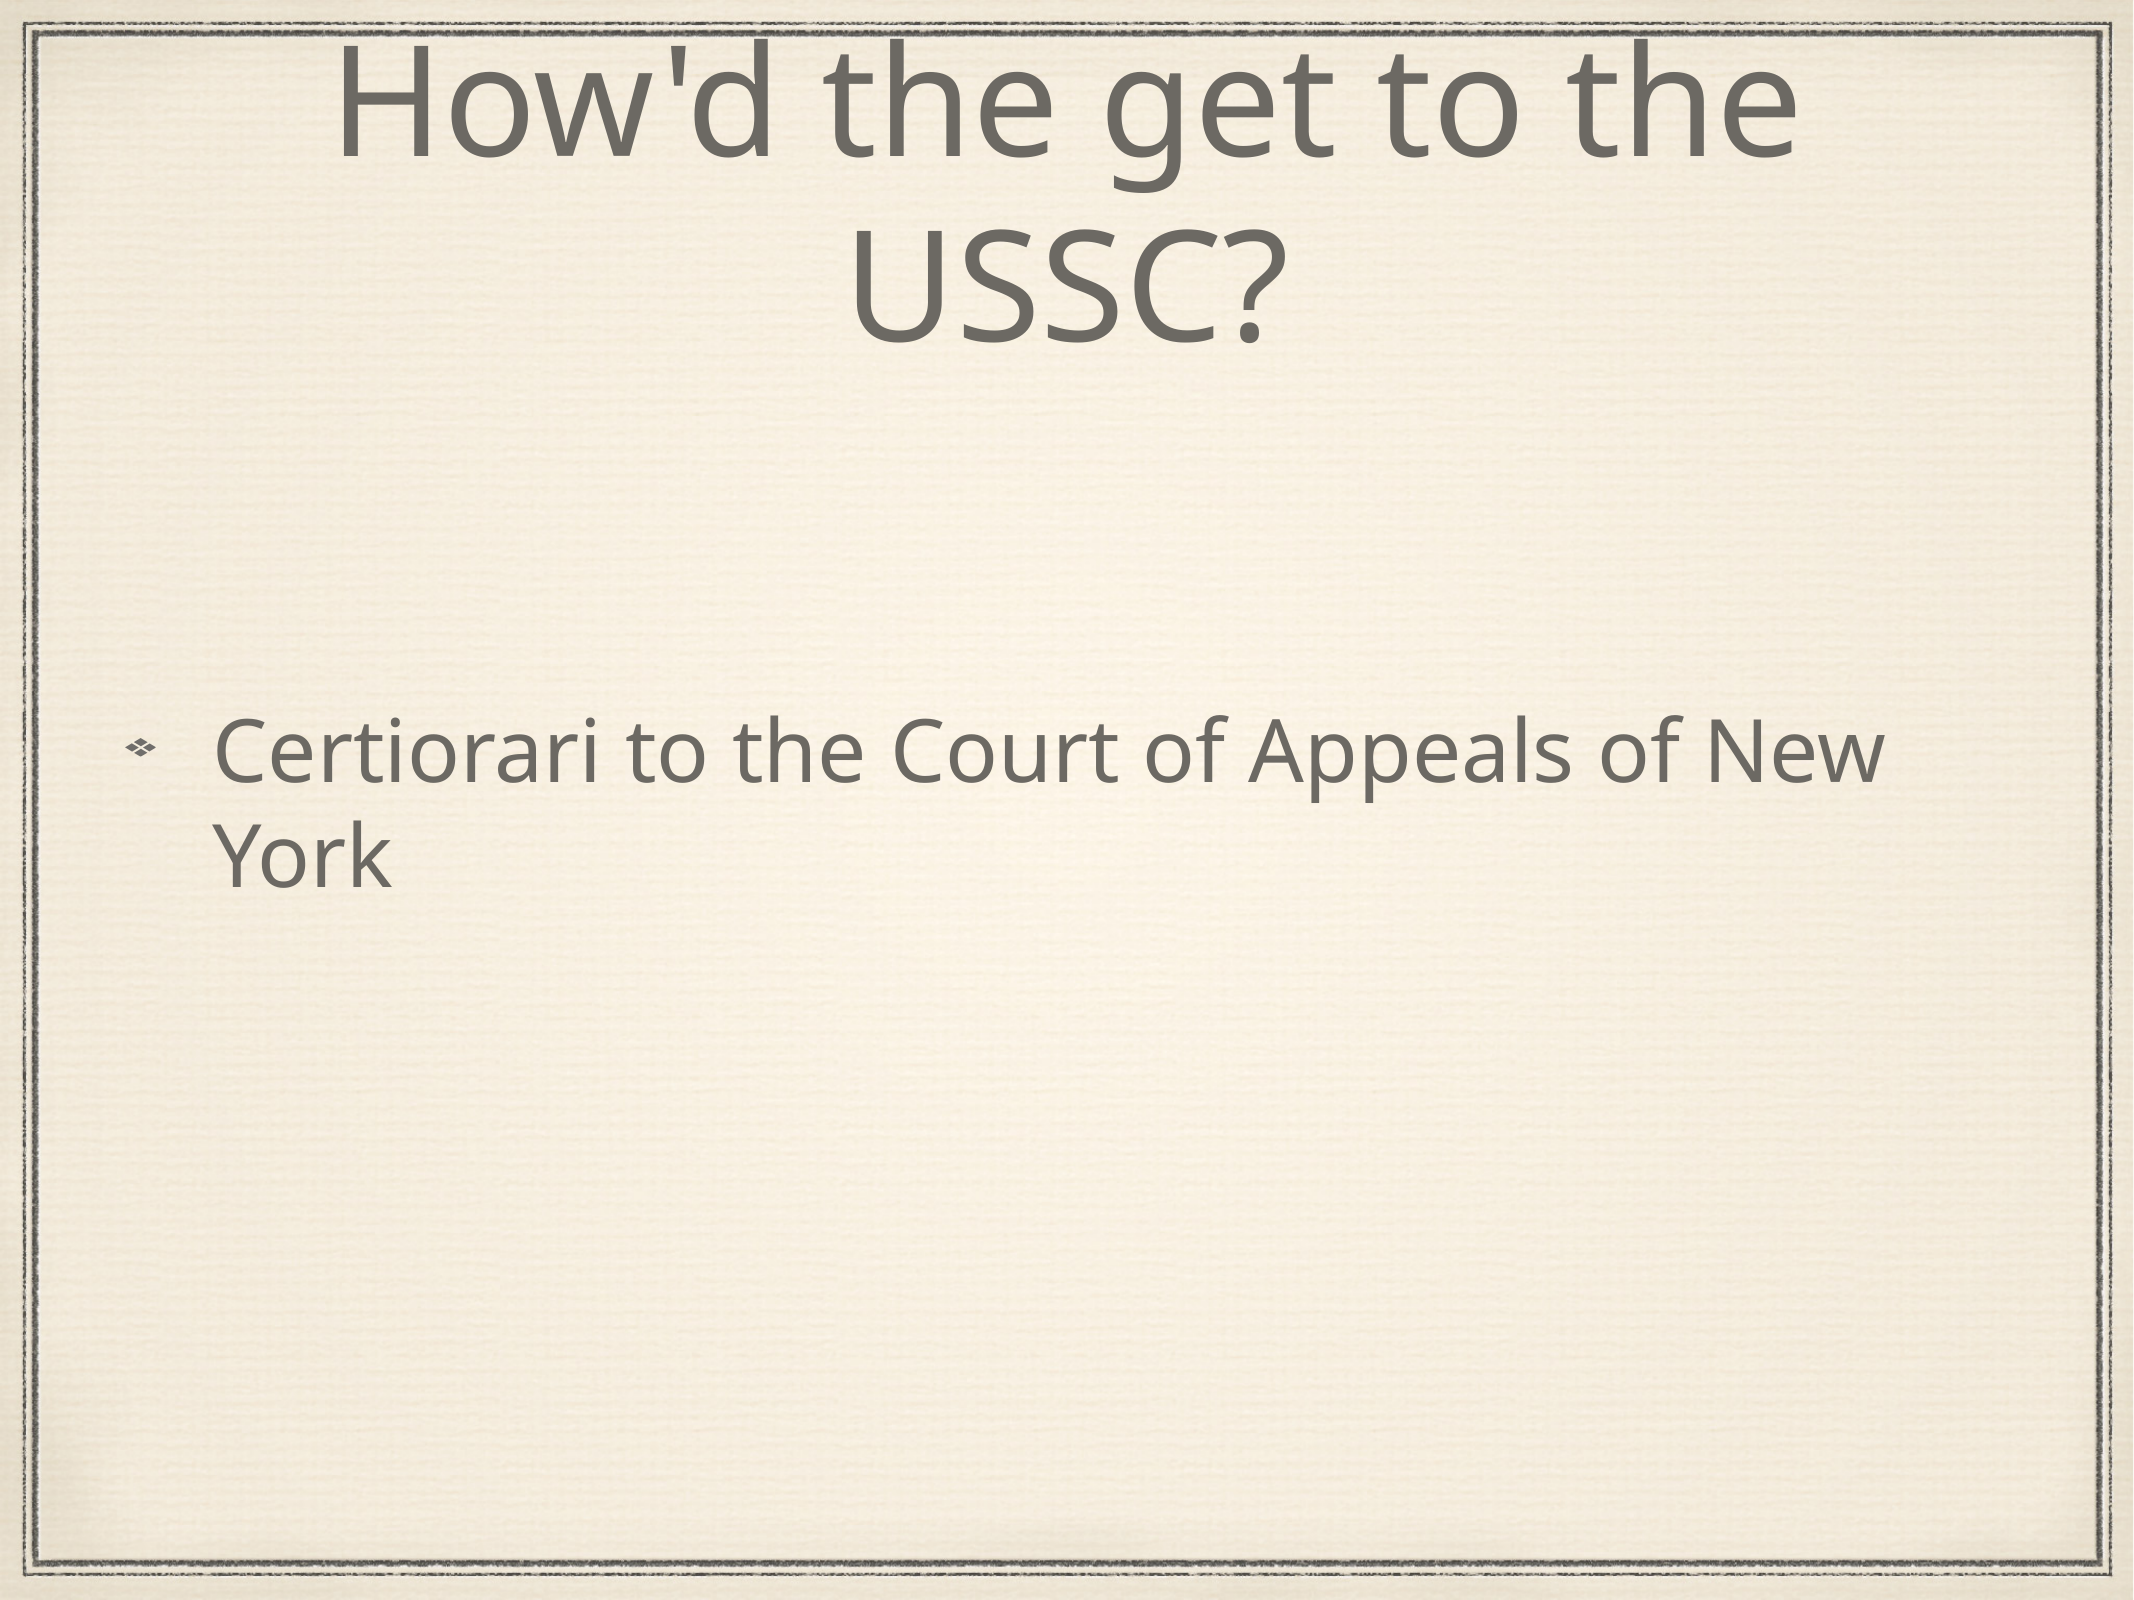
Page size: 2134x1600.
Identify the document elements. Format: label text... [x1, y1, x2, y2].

picture [0, 0, 2134, 1600]
list Certiorari to the Court of Appeals of New York [124, 330, 2009, 1270]
title How'd the get to the USSC? [124, 61, 2009, 313]
